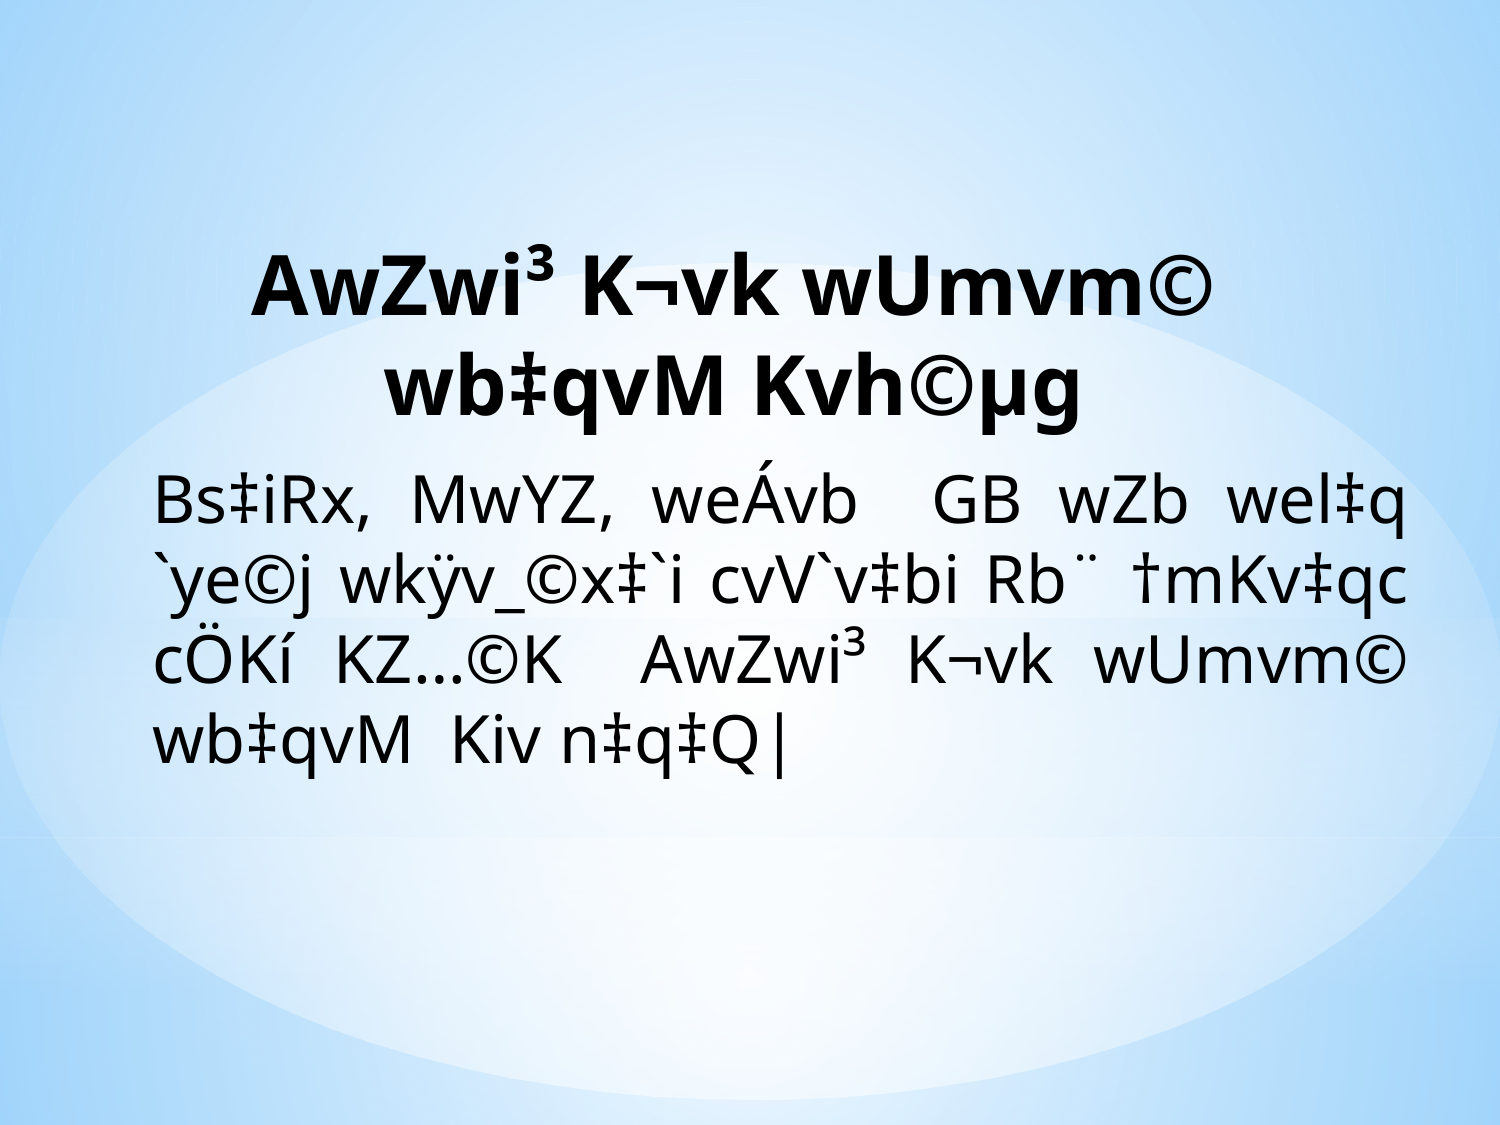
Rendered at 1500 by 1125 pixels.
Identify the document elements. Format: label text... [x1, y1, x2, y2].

title AwZwi³ K¬vk wUmvm© wb‡qvM Kvh©µg [200, 224, 1269, 338]
text_box Bs‡iRx, MwYZ, weÁvb GB wZb wel‡q `ye©j wkÿv_©x‡`i cvV`v‡bi Rb¨ †mKv‡qc cÖKí KZ…©K AwZwi³ K¬vk wUmvm© wb‡qvM Kiv n‡q‡Q| [137, 449, 1425, 785]
